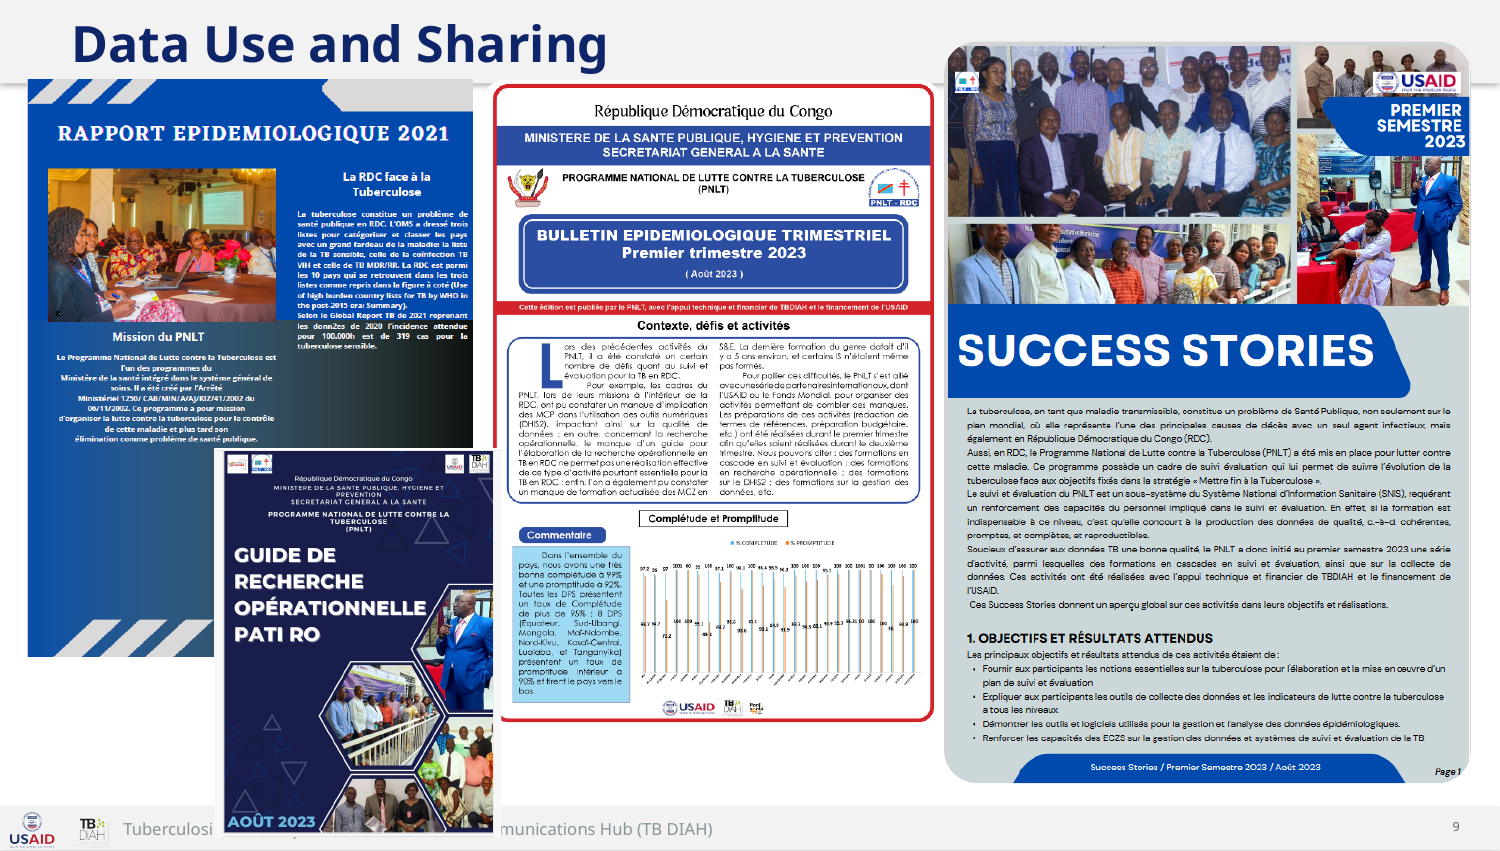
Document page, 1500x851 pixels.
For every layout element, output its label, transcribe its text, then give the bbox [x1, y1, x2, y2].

title Data Use and Sharing [56, 3, 1332, 80]
picture [0, 802, 122, 851]
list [27, 79, 473, 657]
slide_number 9 [1370, 811, 1475, 843]
picture [213, 41, 1472, 837]
